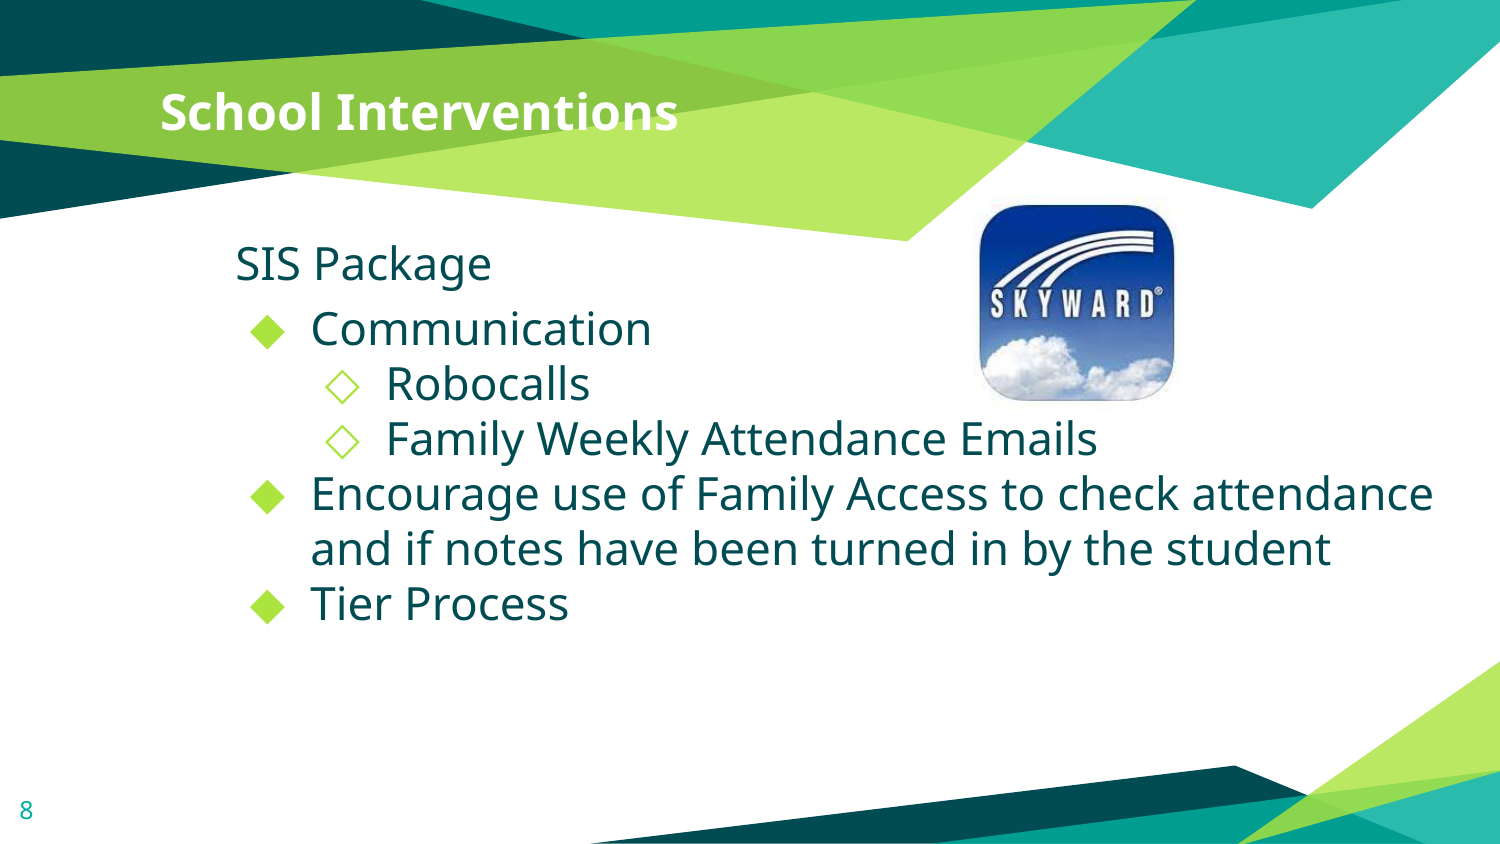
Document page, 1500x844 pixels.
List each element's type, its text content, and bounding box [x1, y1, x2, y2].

list SIS Package Communication Robocalls Family Weekly Attendance Emails Encourage use of Family Access to check attendance and if notes have been turned in by the student Tier Process [145, 219, 1466, 780]
title School Interventions [145, 65, 1355, 206]
picture [972, 195, 1182, 411]
slide_number 8 [4, 779, 95, 844]
